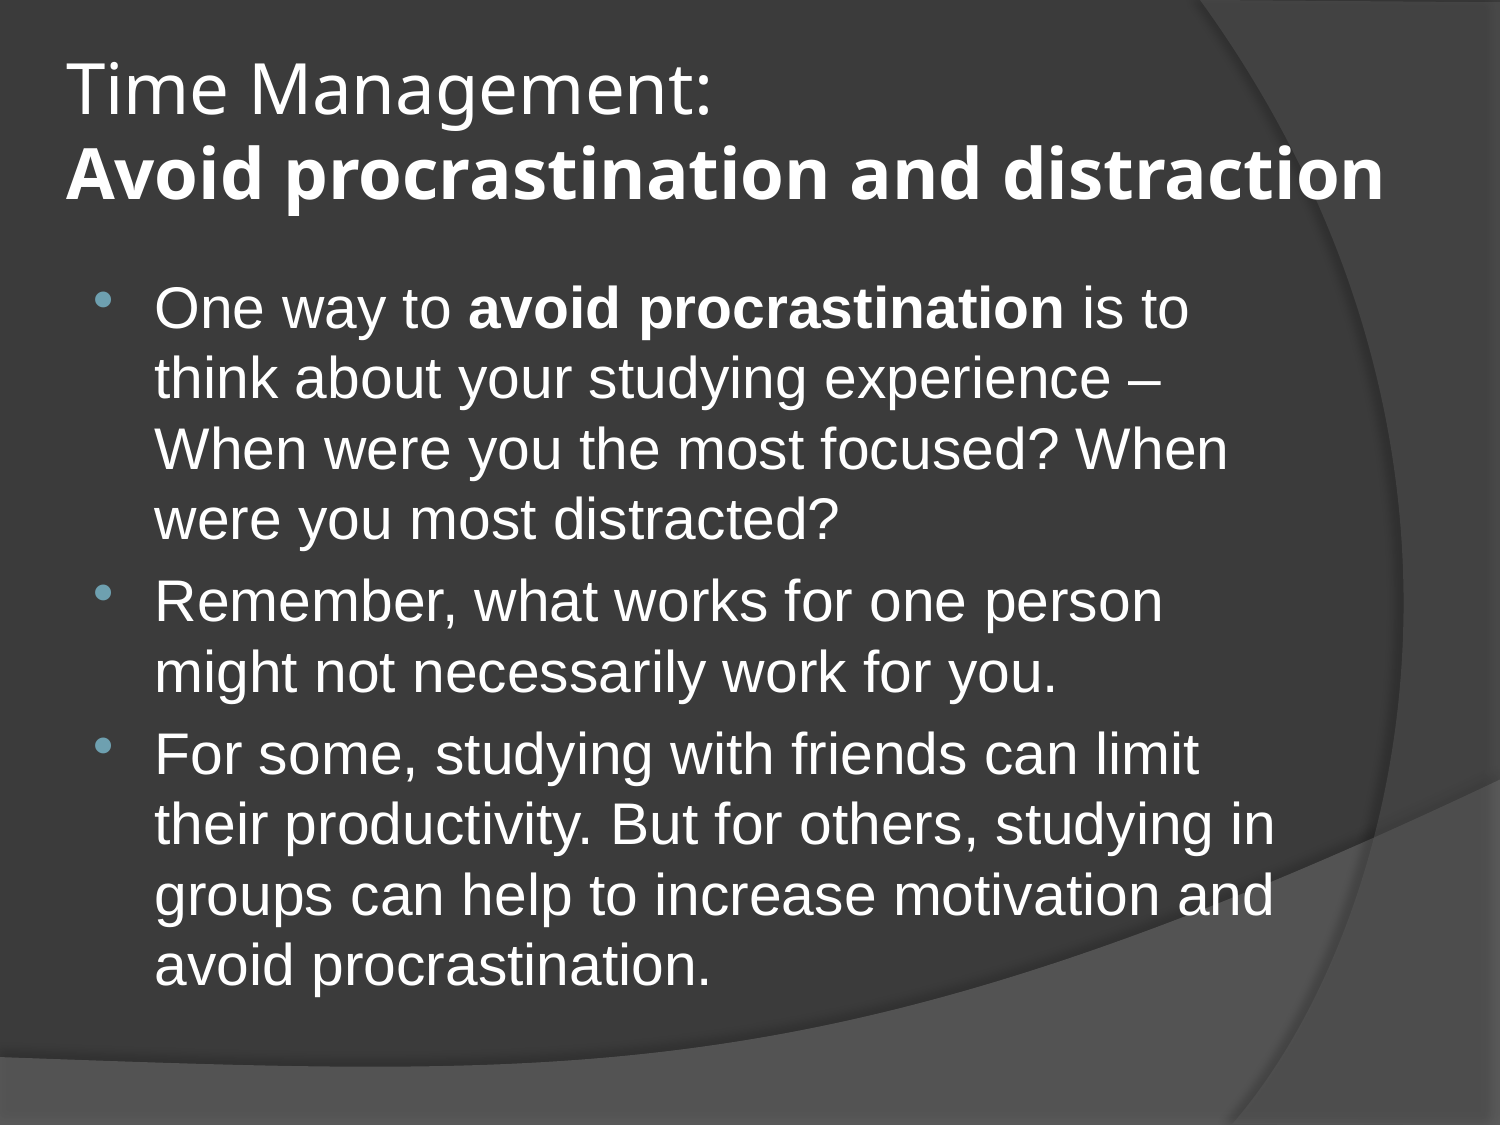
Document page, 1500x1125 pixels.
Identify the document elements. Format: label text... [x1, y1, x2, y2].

title Time Management: Avoid procrastination and distraction [58, 35, 1449, 223]
list One way to avoid procrastination is to think about your studying experience – When were you the most focused? When were you most distracted? Remember, what works for one person might not necessarily work for you. For some, studying with friends can limit their productivity. But for others, studying in groups can help to increase motivation and avoid procrastination. [75, 262, 1300, 1005]
